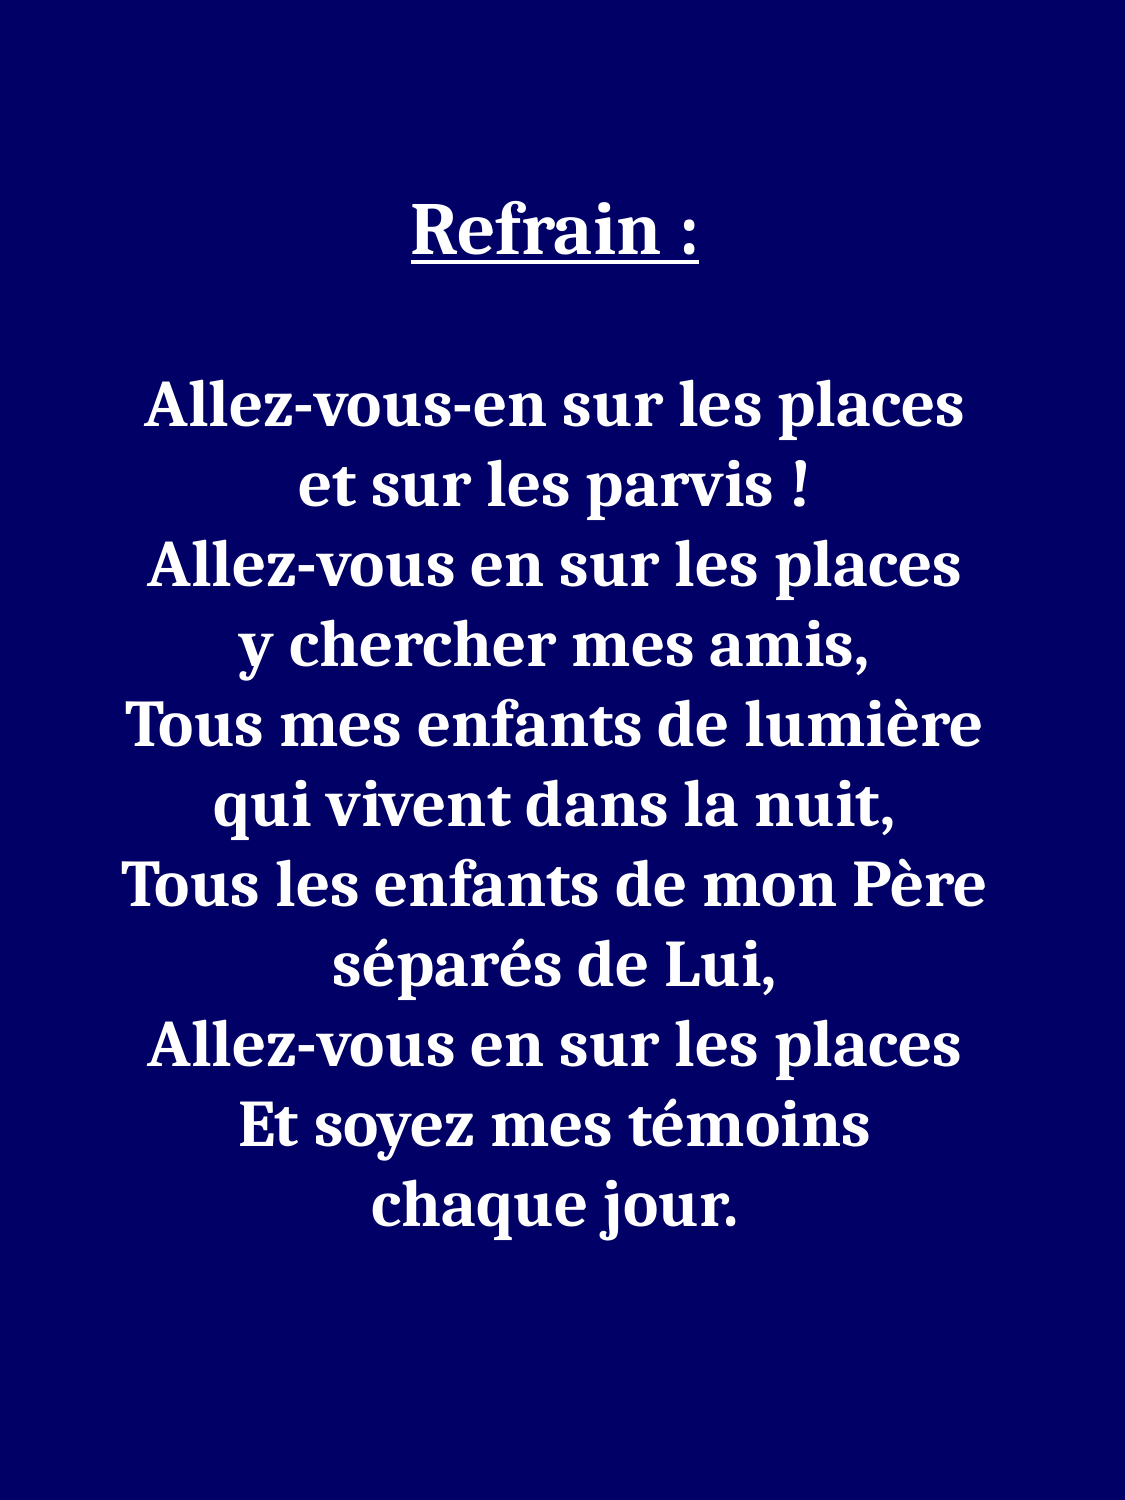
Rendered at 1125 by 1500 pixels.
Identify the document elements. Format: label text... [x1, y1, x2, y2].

text_box Refrain : Allez-vous-en sur les places et sur les parvis ! Allez-vous en sur les places y chercher mes amis, Tous mes enfants de lumière qui vivent dans la nuit, Tous les enfants de mon Père séparés de Lui, Allez-vous en sur les places Et soyez mes témoins chaque jour. [59, 172, 1052, 1217]
